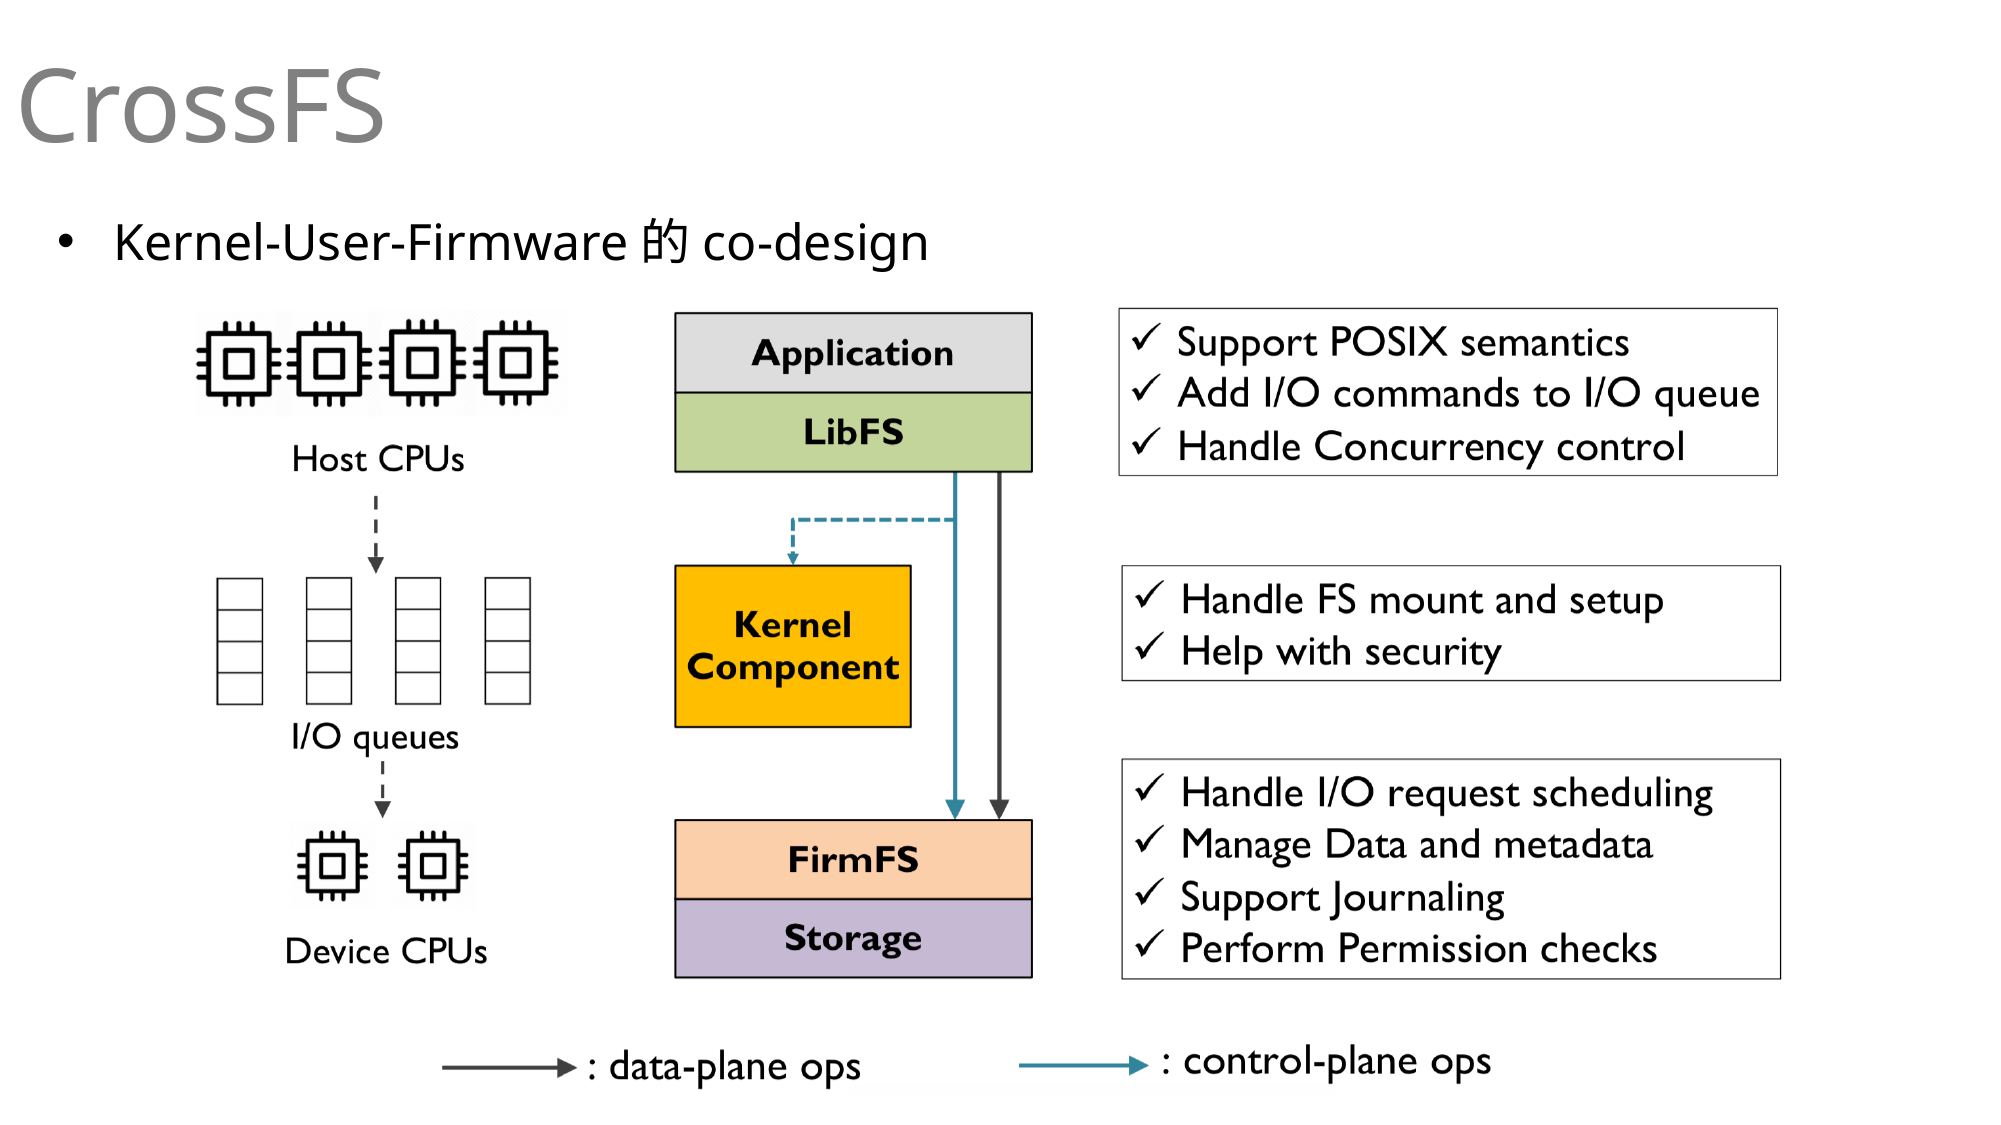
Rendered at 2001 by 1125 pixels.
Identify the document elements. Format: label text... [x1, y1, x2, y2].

text_box Kernel-User-Firmware的co-design [42, 202, 946, 278]
picture [195, 255, 1805, 1095]
title CrossFS [0, 0, 1500, 173]
